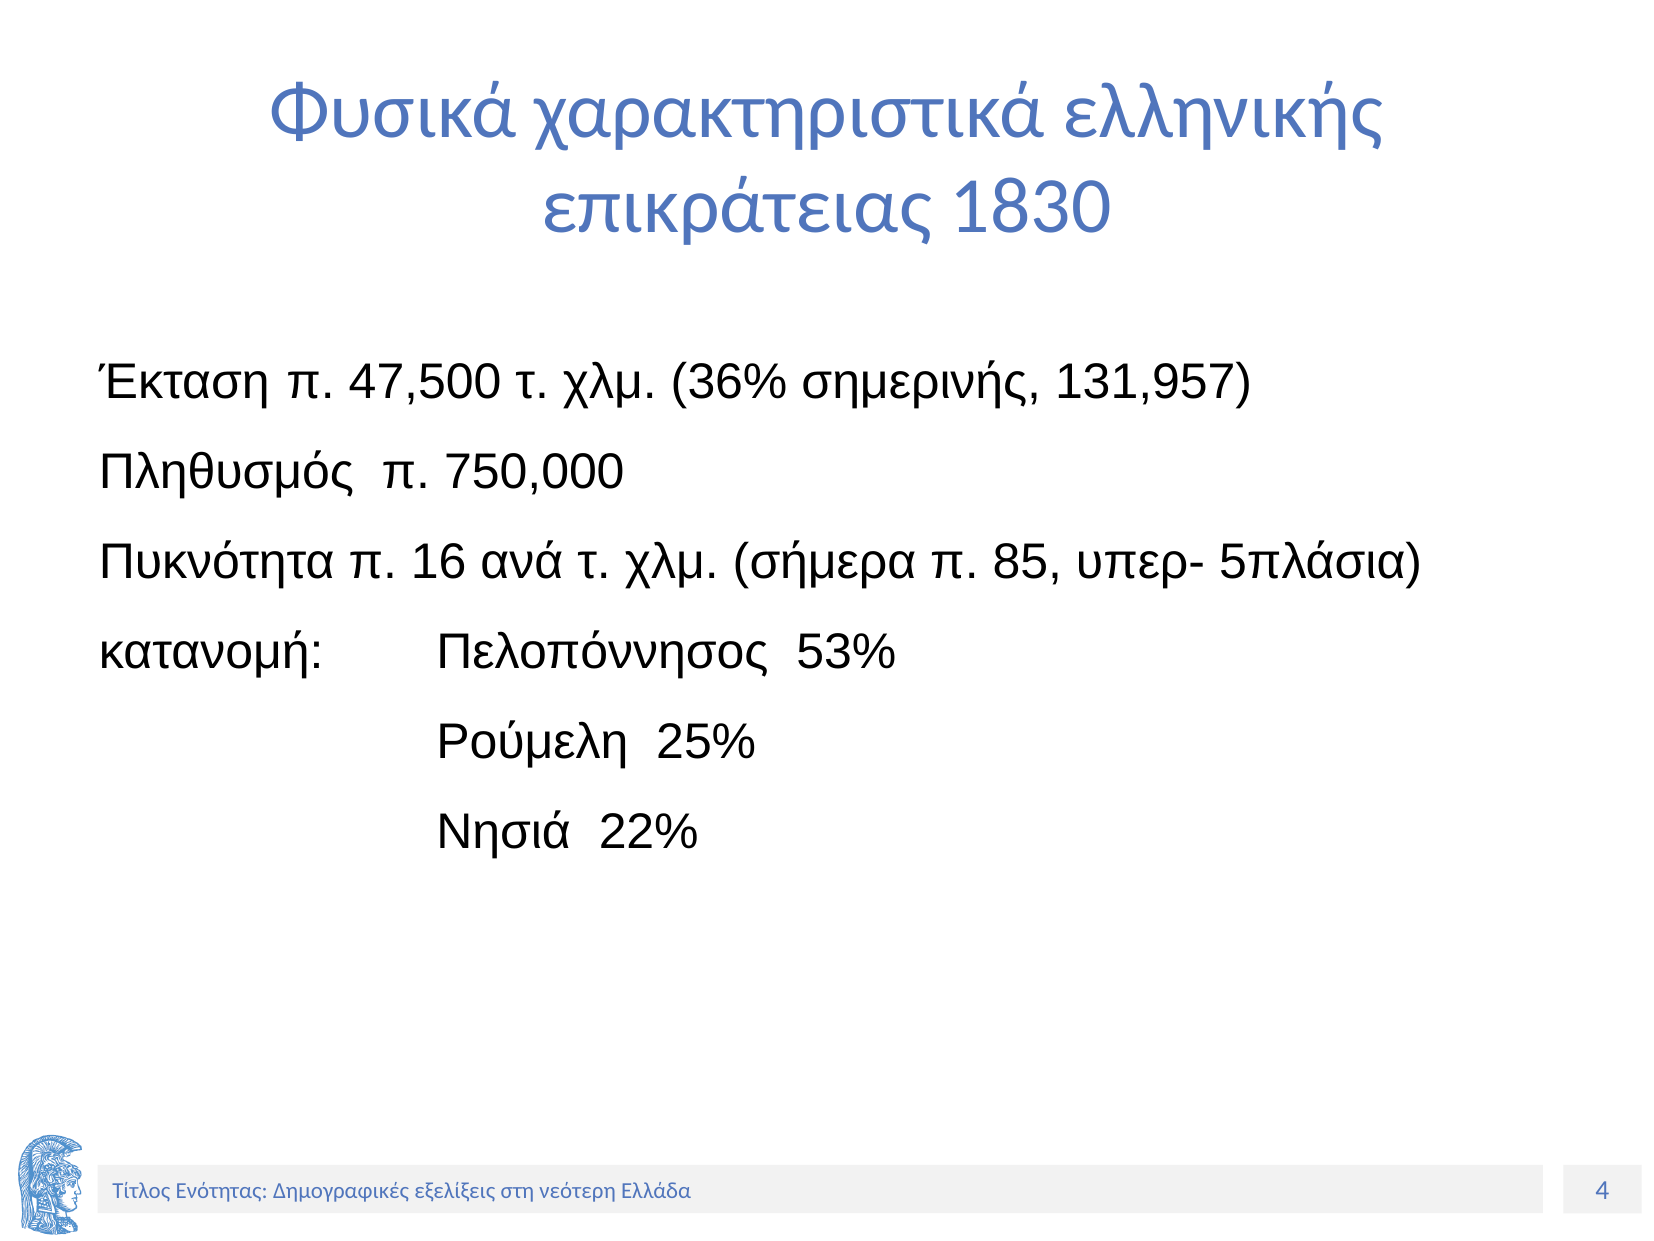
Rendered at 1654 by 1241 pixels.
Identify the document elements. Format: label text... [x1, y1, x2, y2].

picture [10, 1131, 89, 1235]
title Φυσικά χαρακτηριστικά ελληνικής επικράτειας 1830 [82, 49, 1571, 257]
list Έκταση π. 47,500 τ. χλμ. (36% σημερινής, 131,957) Πληθυσμός π. 750,000 Πυκνότητα π. 16 ανά τ. χλμ. (σήμερα π. 85, υπερ- 5πλάσια) κατανομή: Πελοπόννησος 53% Ρούμελη 25% Νησιά 22% [83, 281, 1573, 1100]
